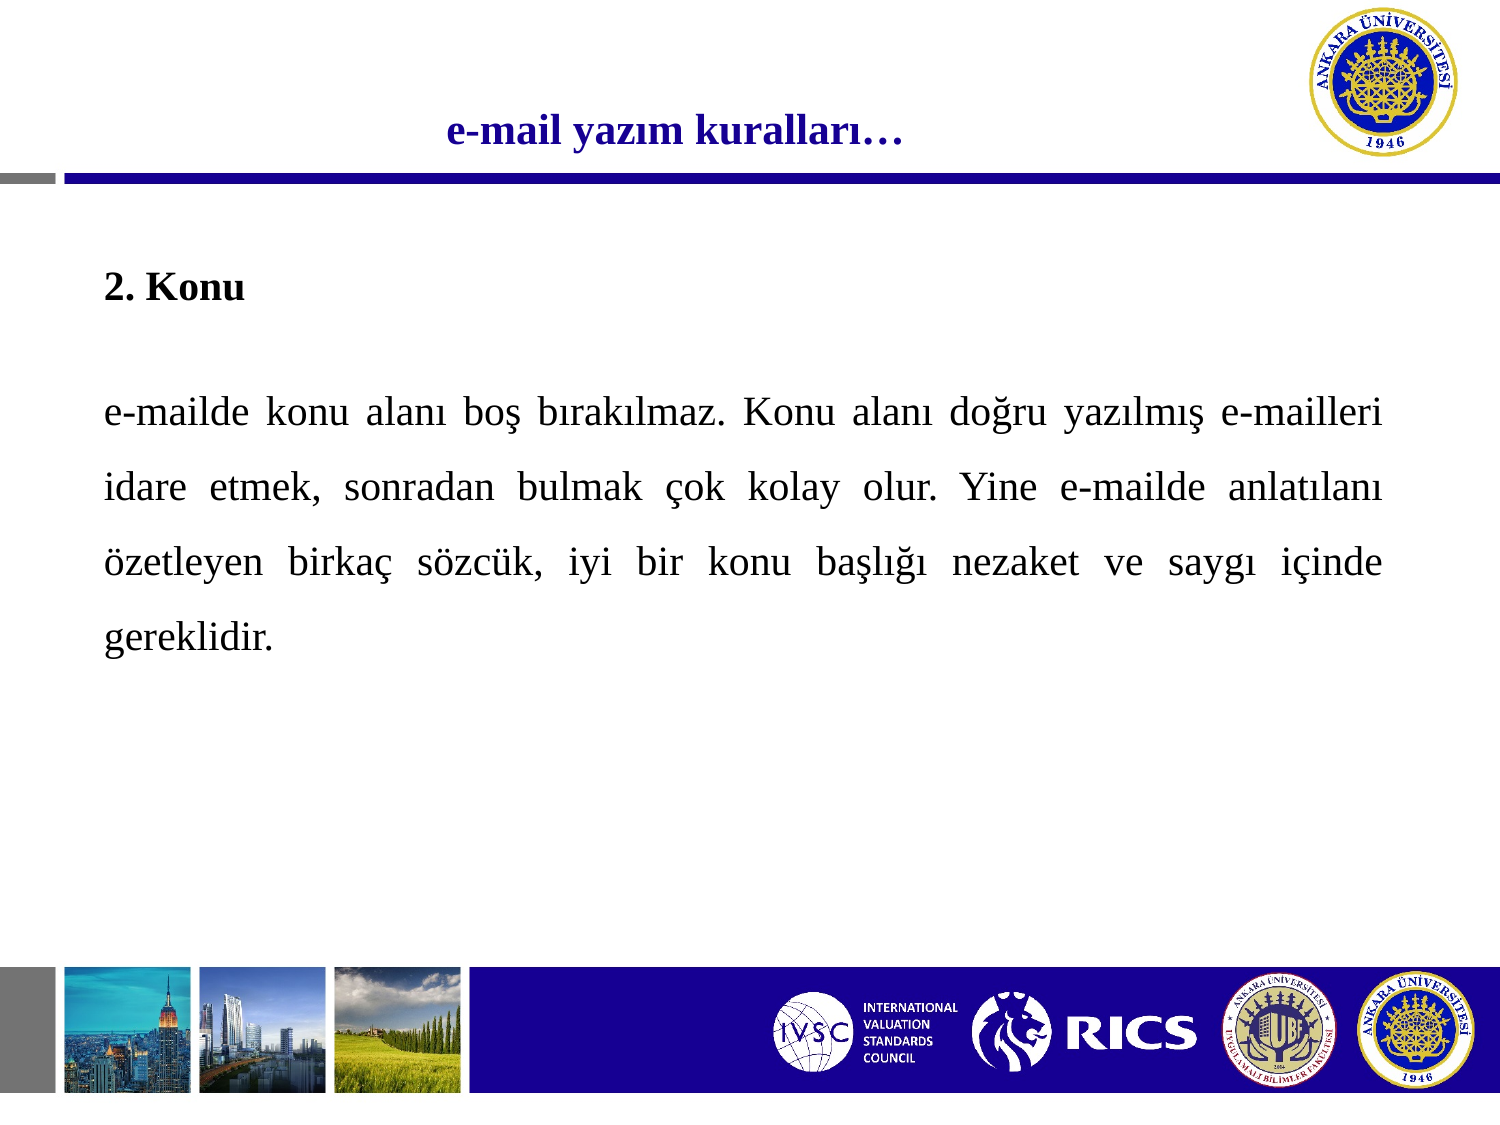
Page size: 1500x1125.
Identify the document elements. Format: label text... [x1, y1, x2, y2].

picture [0, 0, 1500, 1125]
list 2. Konu e-mailde konu alanı boş bırakılmaz. Konu alanı doğru yazılmış e-mailleri idare etmek, sonradan bulmak çok kolay olur. Yine e-mailde anlatılanı özetleyen birkaç sözcük, iyi bir konu başlığı nezaket ve saygı içinde gereklidir. [88, 251, 1399, 941]
